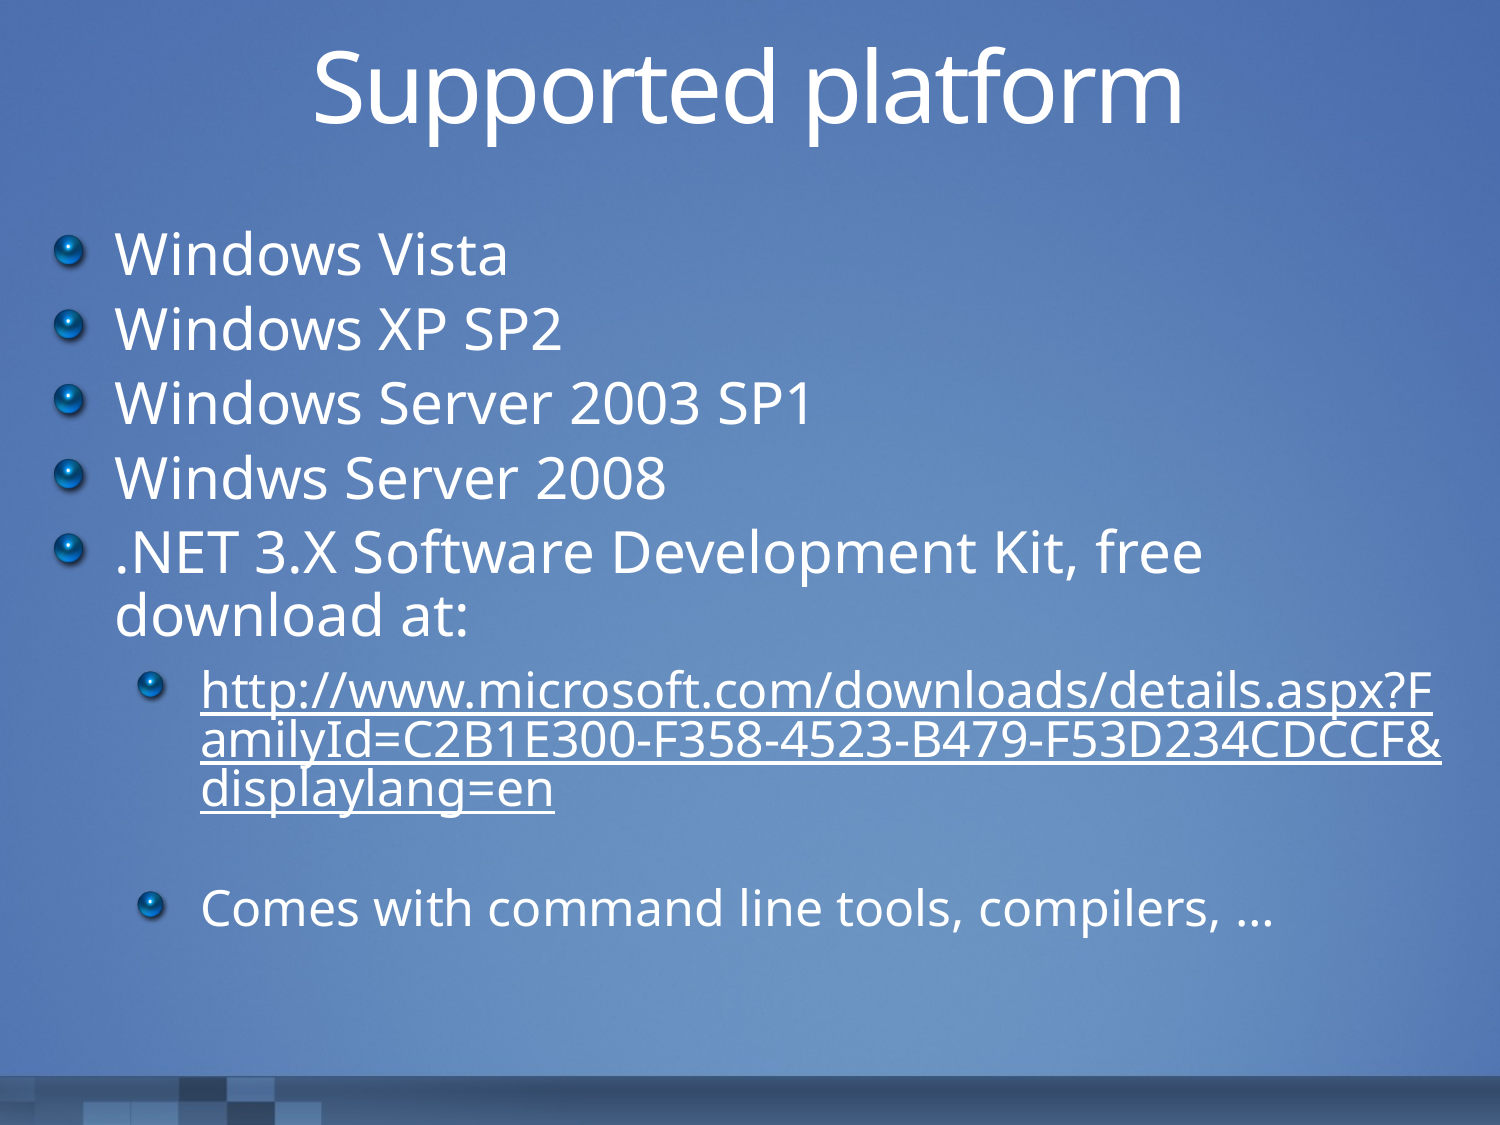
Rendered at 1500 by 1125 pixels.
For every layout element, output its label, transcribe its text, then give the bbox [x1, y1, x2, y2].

picture [0, 0, 1500, 1125]
title Supported platform [62, 37, 1438, 147]
list Windows Vista Windows XP SP2 Windows Server 2003 SP1 Windws Server 2008 .NET 3.X Software Development Kit, free download at: http://www.microsoft.com/downloads/details.aspx?FamilyId=C2B1E300-F358-4523-B479-F53D234CDCCF&displaylang=en Comes with command line tools, compilers, … [50, 224, 1457, 906]
